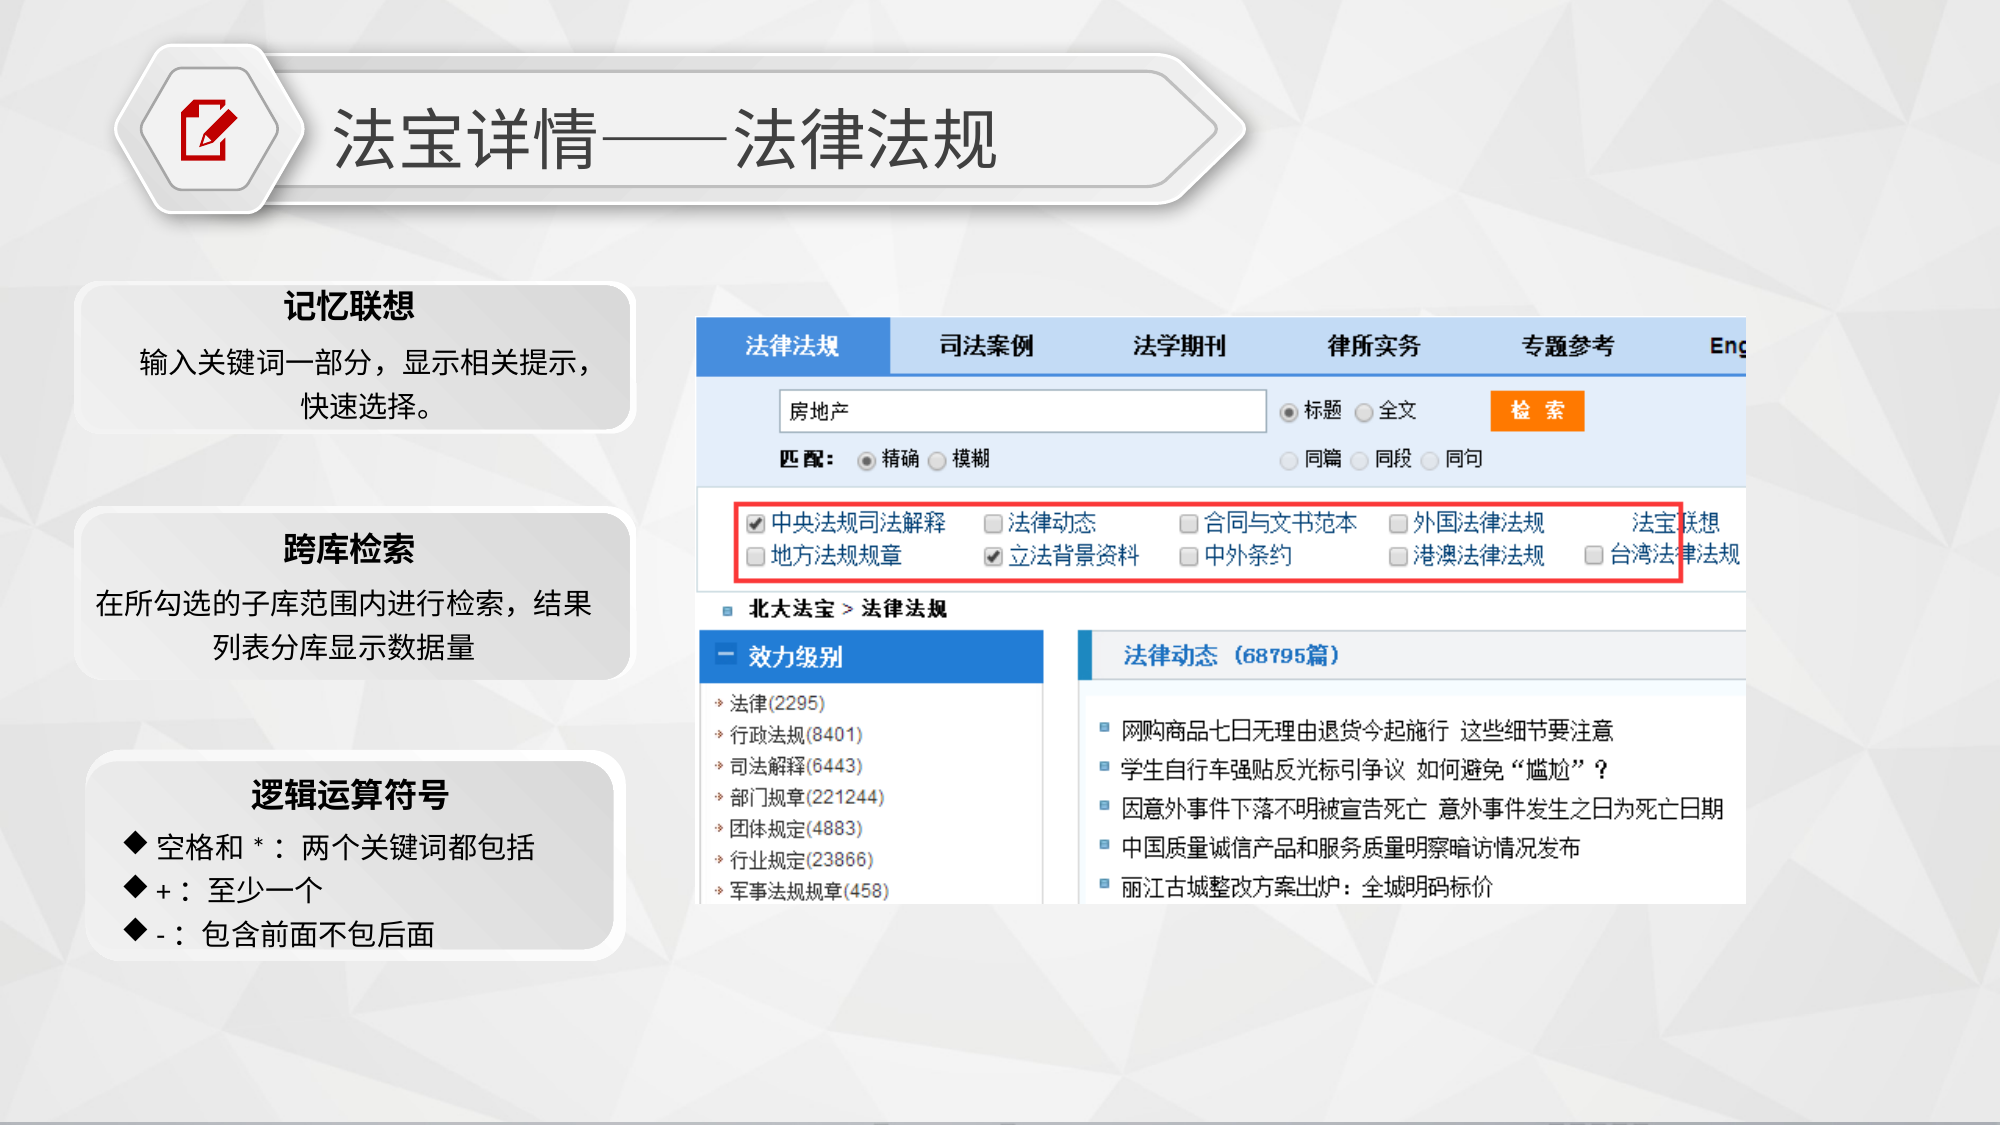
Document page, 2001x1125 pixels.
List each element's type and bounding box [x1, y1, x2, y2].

text_box [125, 34, 294, 224]
text_box [299, 54, 1245, 204]
text_box [180, 99, 238, 161]
text_box [73, 280, 661, 962]
picture [0, 0, 2000, 1125]
